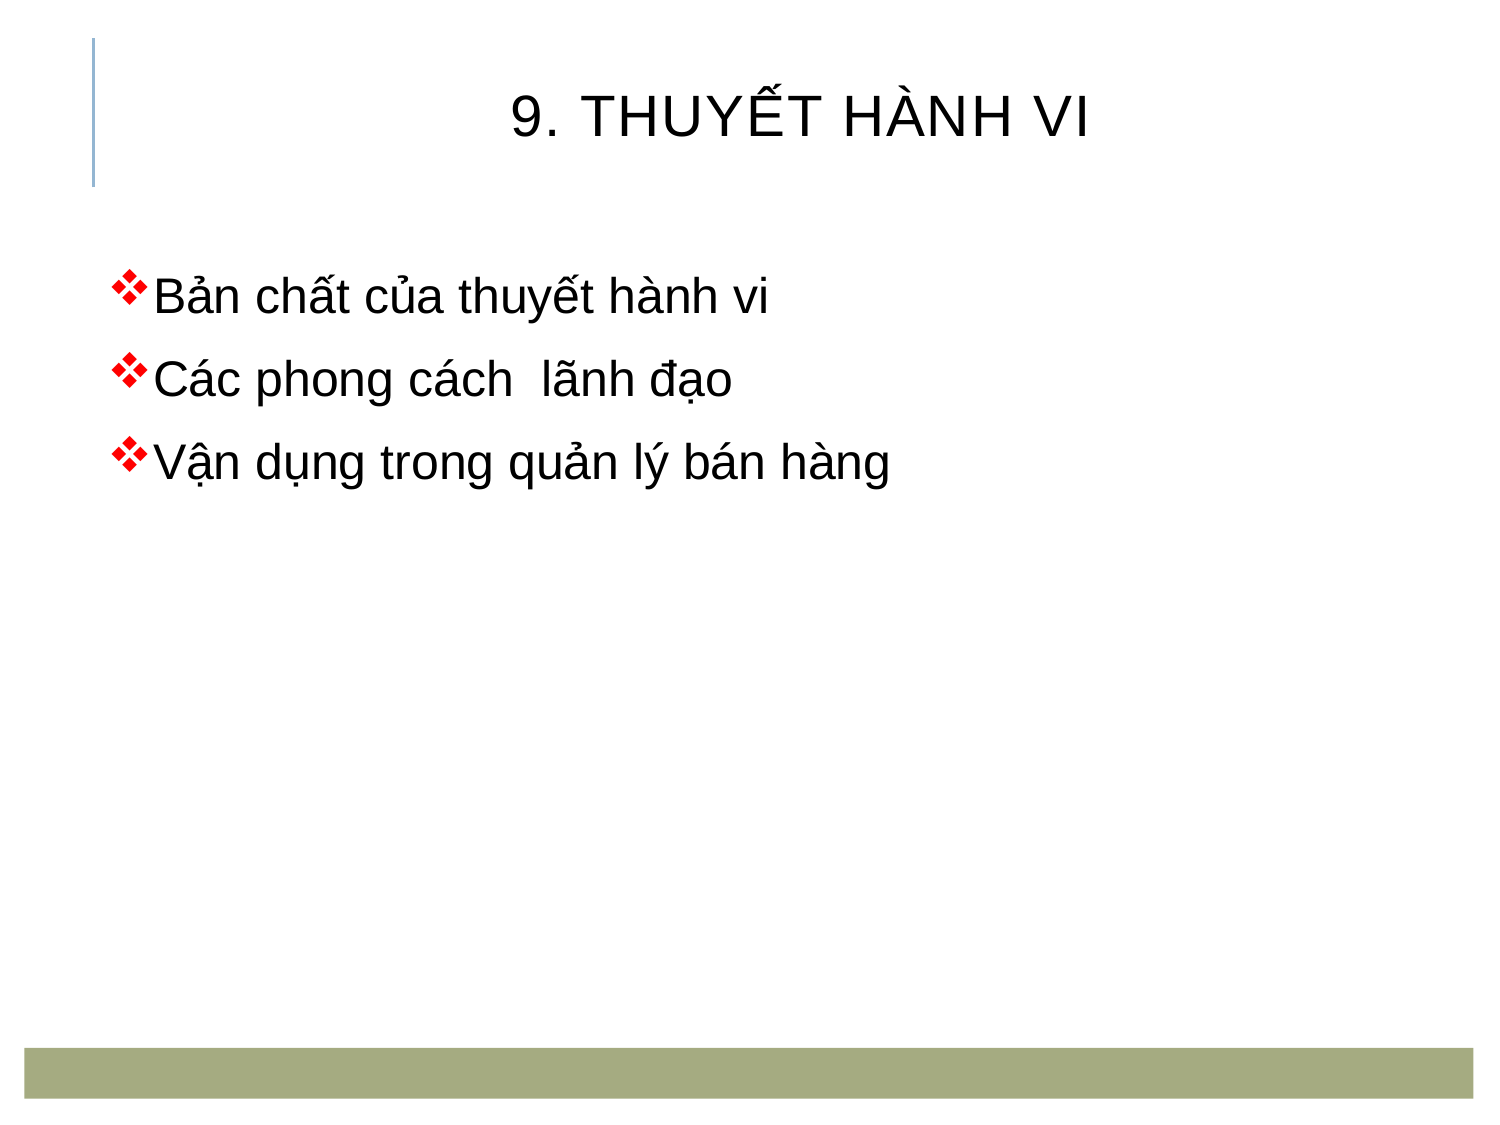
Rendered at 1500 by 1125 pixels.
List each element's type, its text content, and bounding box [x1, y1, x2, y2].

title 9. Thuyết hành vi [126, 27, 1475, 213]
list Bản chất của thuyết hành vi Các phong cách lãnh đạo Vận dụng trong quản lý bán hàng [99, 262, 1475, 1035]
